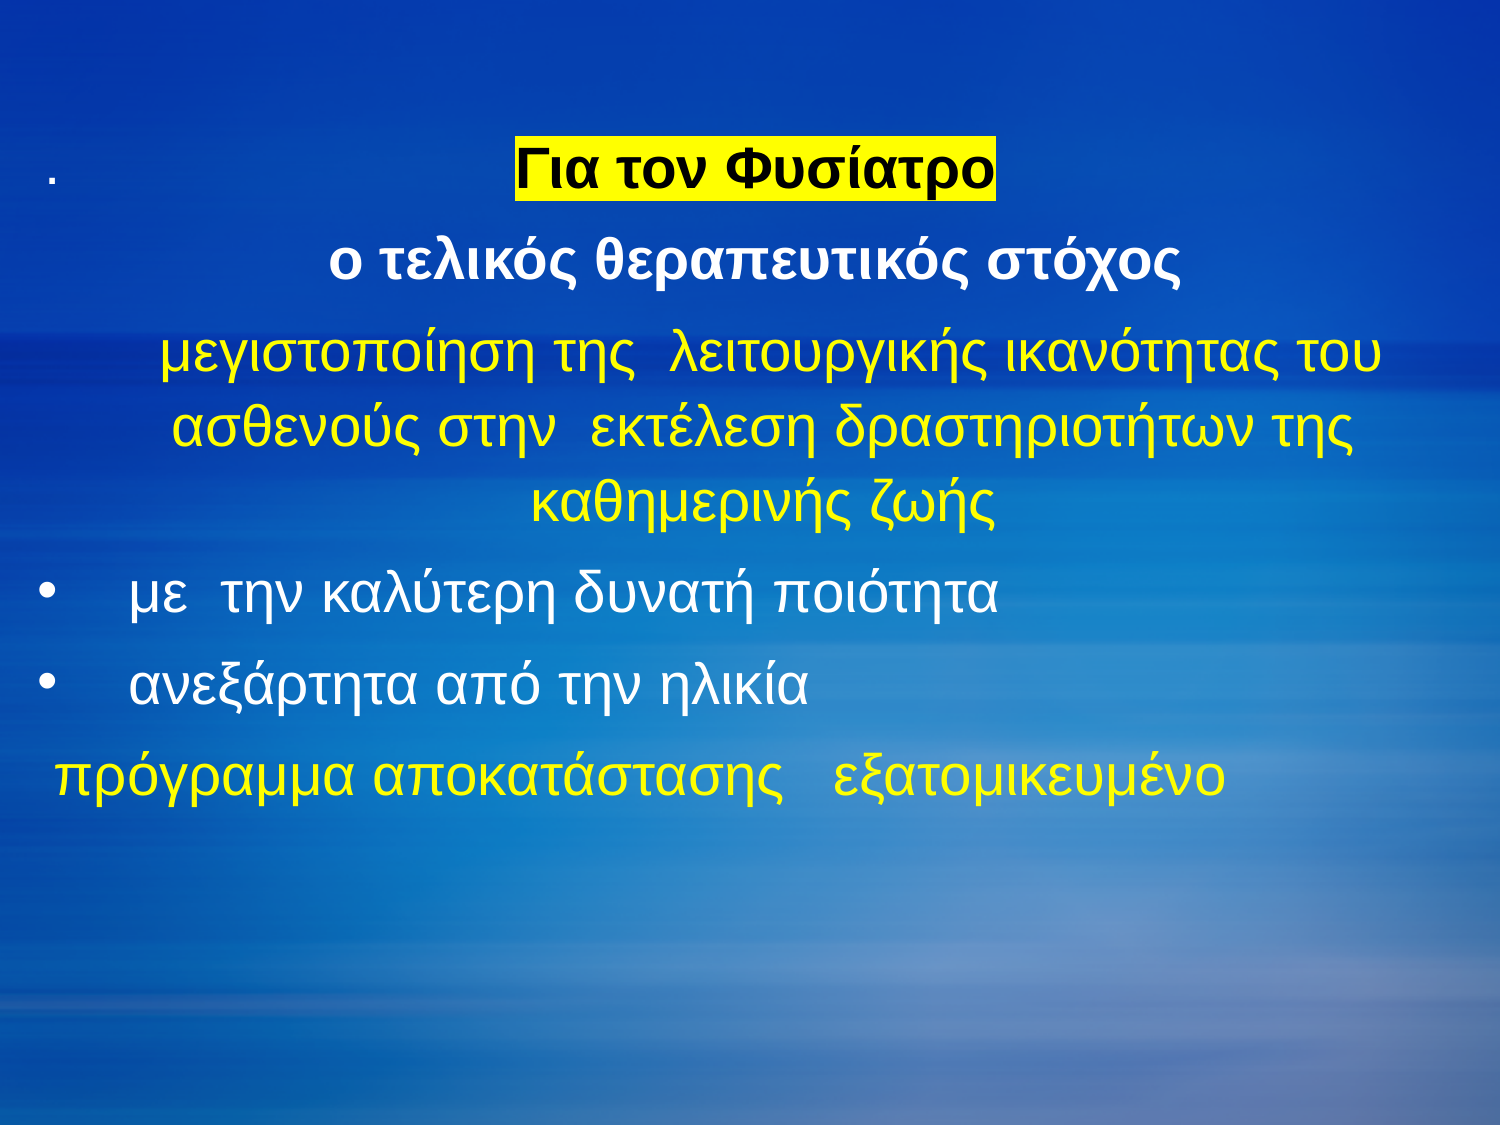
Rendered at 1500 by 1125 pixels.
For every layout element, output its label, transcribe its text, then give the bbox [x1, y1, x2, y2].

text_box . [29, 113, 1471, 117]
picture [0, 0, 1500, 1125]
text_box Για τον Φυσίατρο ο τελικός θεραπευτικός στόχος μεγιστοποίηση της λειτουργικής ικανότητας του ασθενούς στην εκτέλεση δραστηριοτήτων της καθημερινής ζωής με την καλύτερη δυνατή ποιότητα ανεξάρτητα από την ηλικία πρόγραμμα αποκατάστασης εξατομικευμένο [22, 117, 1500, 815]
